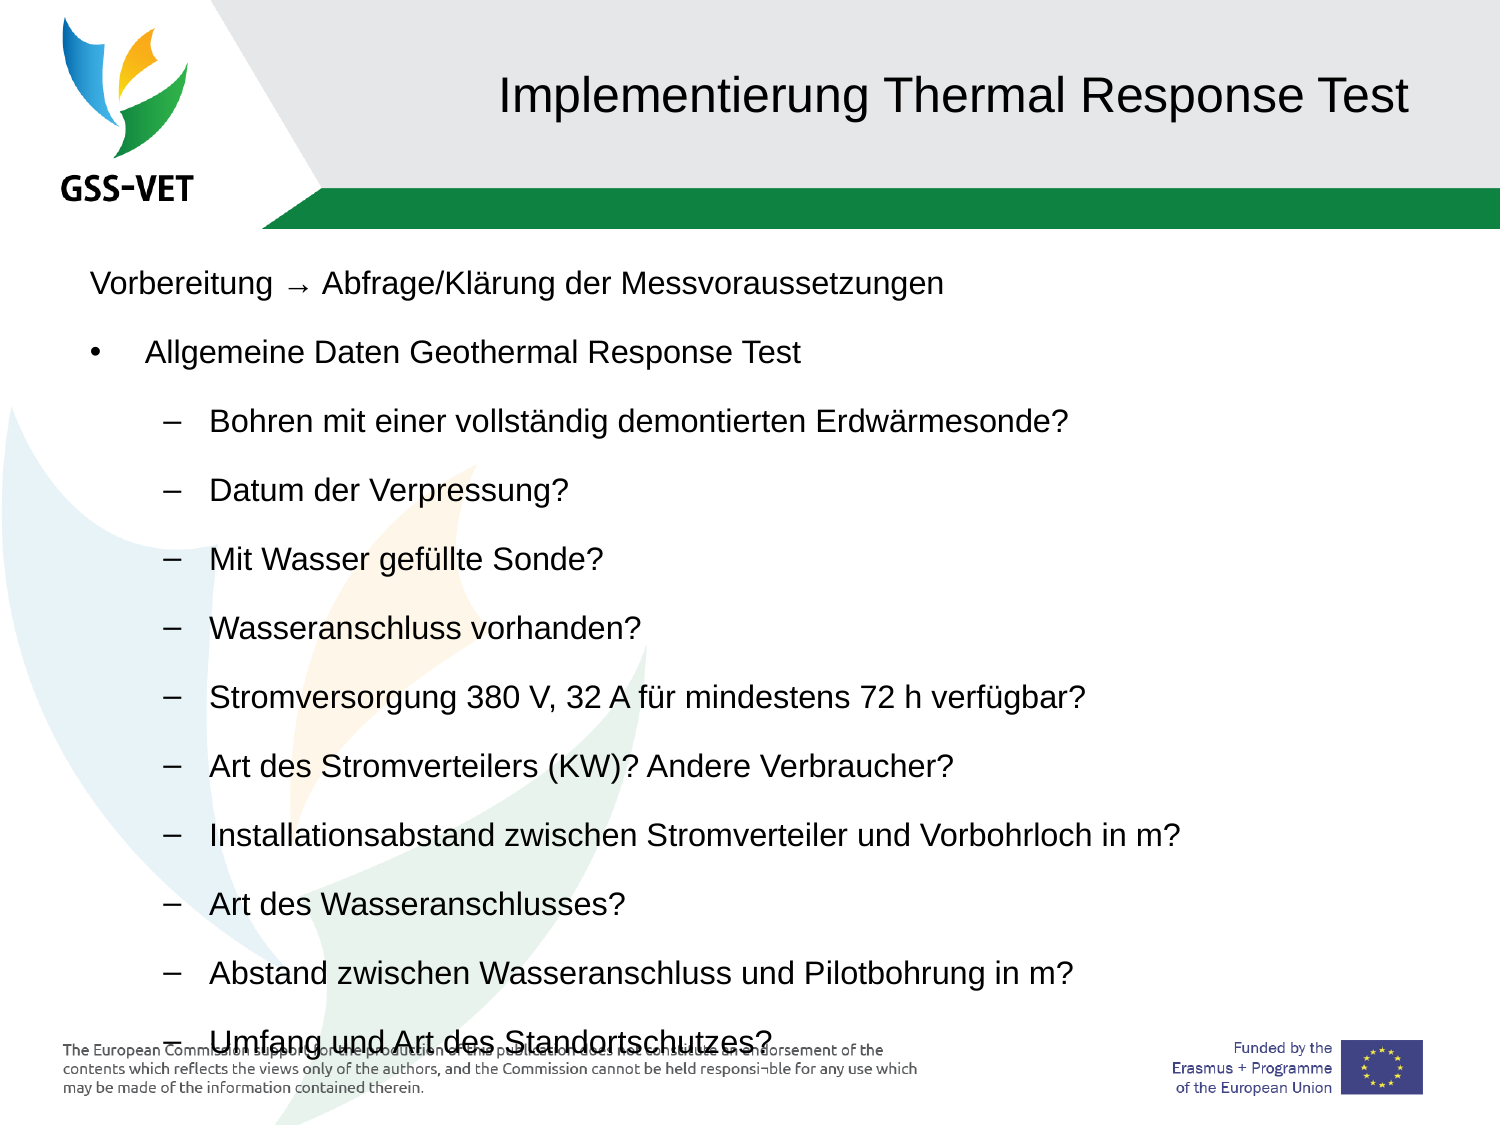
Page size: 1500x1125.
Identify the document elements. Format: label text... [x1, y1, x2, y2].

picture [0, 0, 1500, 1125]
text_box Vorbereitung → Abfrage/Klärung der Messvoraussetzungen Allgemeine Daten Geothermal Response Test Bohren mit einer vollständig demontierten Erdwärmesonde? Datum der Verpressung? Mit Wasser gefüllte Sonde? Wasseranschluss vorhanden? Stromversorgung 380 V, 32 A für mindestens 72 h verfügbar? Art des Stromverteilers (KW)? Andere Verbraucher? Installationsabstand zwischen Stromverteiler und Vorbohrloch in m? Art des Wasseranschlusses? Abstand zwischen Wasseranschluss und Pilotbohrung in m? Umfang und Art des Standortschutzes? [74, 231, 1425, 1071]
text_box Implementierung Thermal Response Test [324, 0, 1425, 185]
